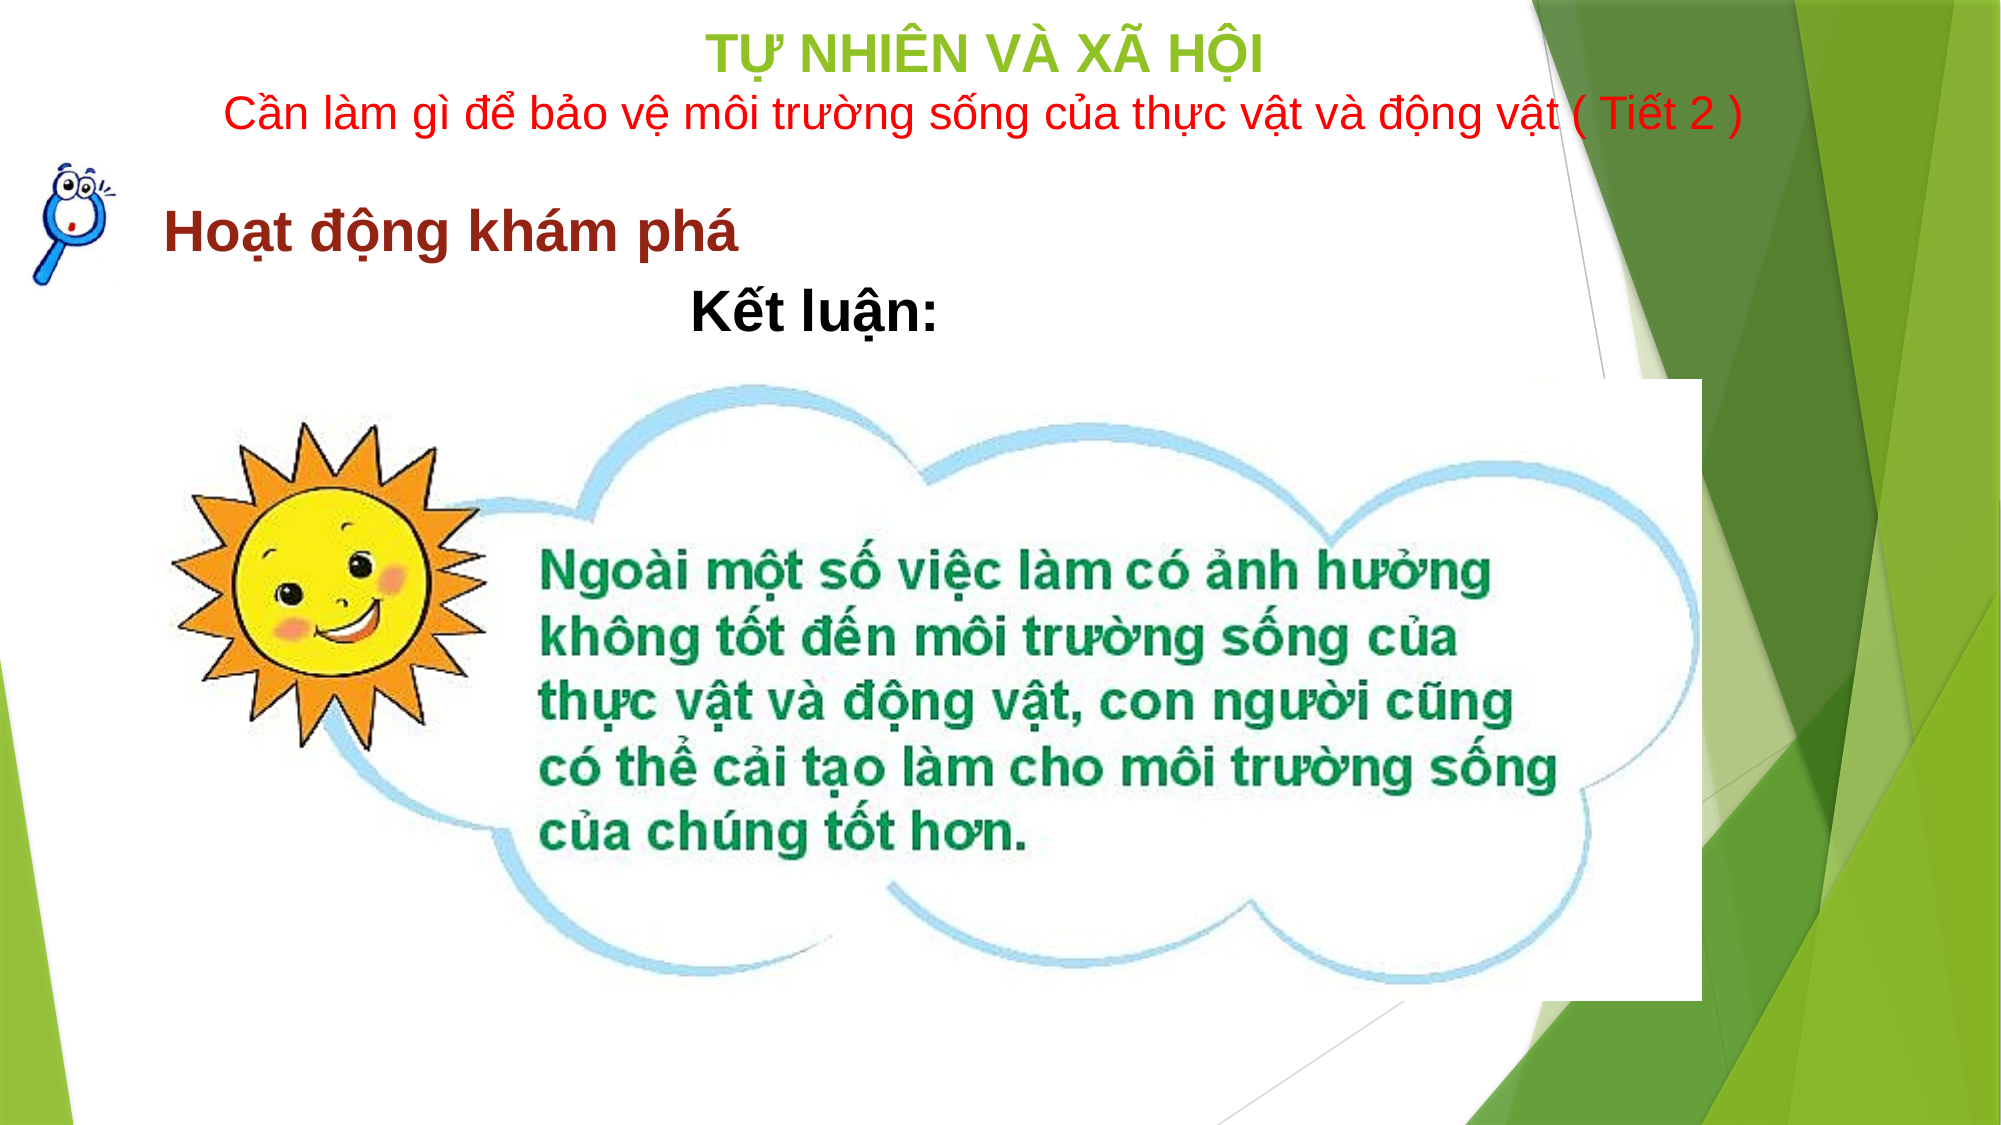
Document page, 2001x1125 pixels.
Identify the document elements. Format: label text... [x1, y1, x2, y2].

picture [5, 162, 121, 294]
picture [119, 379, 1702, 1001]
title TỰ NHIÊN VÀ XÃ HỘI Cần làm gì để bảo vệ môi trường sống của thực vật và động vật ( Tiết 2 ) [63, 9, 1907, 148]
text_box Hoạt động khám phá [148, 182, 800, 274]
text_box Kết luận: [674, 250, 958, 366]
